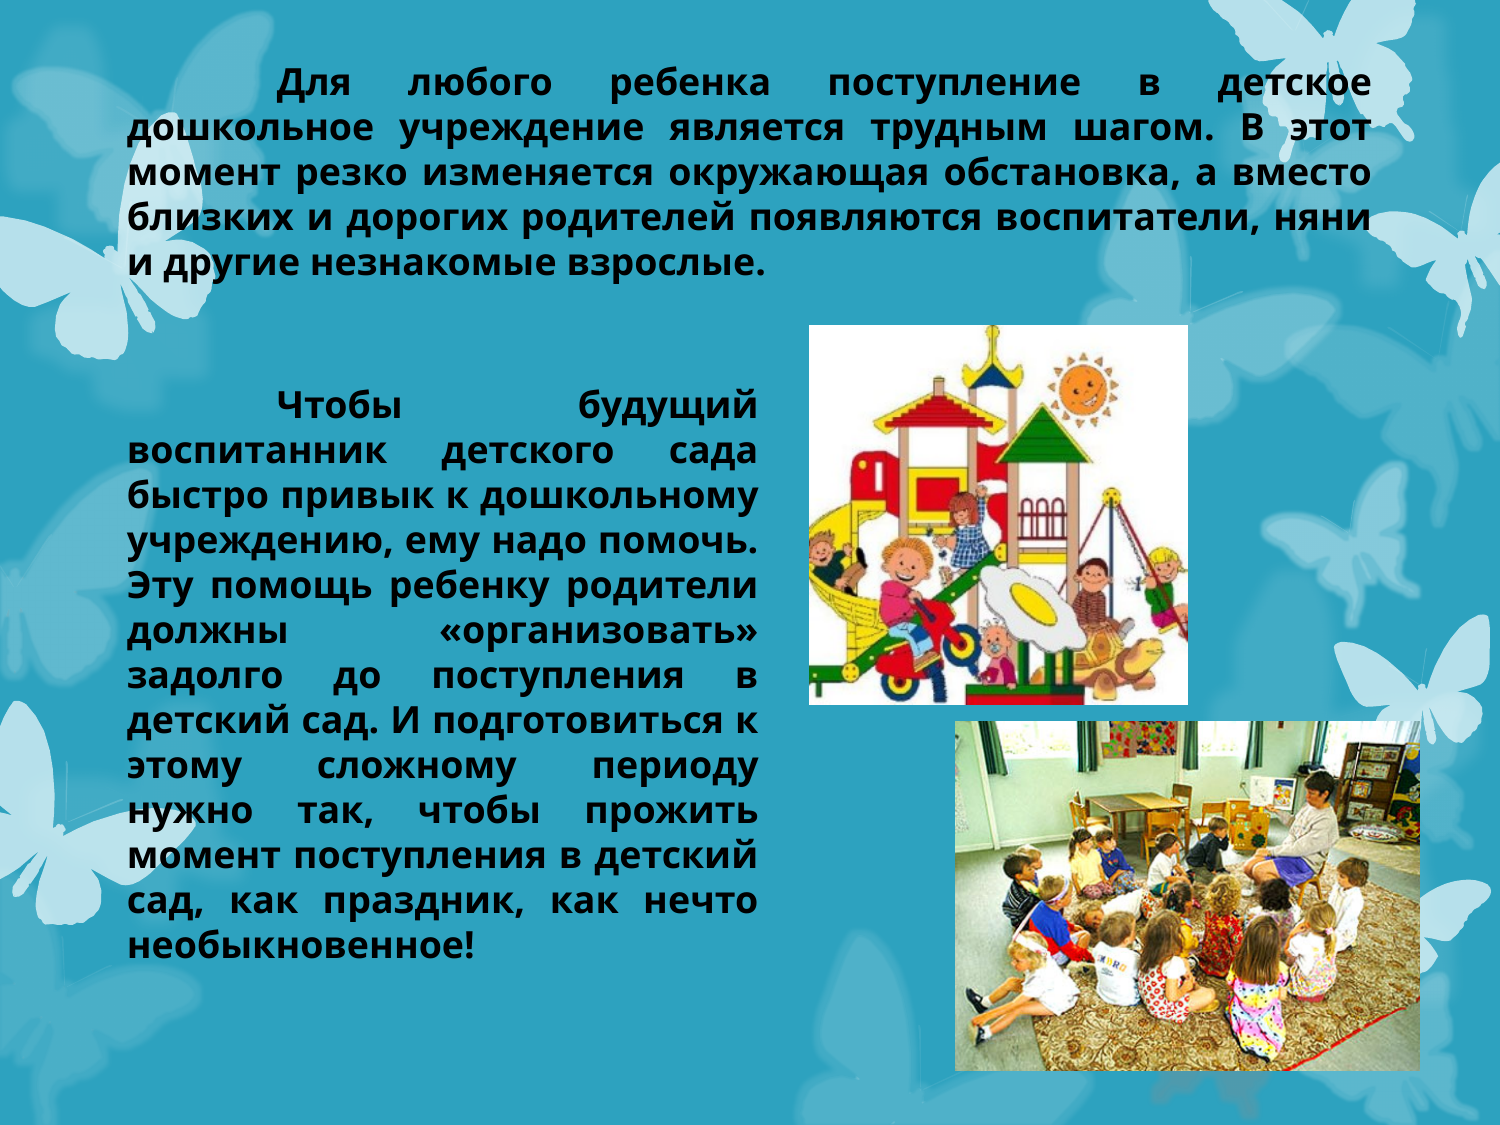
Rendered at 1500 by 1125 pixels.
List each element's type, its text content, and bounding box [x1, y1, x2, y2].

picture [808, 325, 1188, 705]
text_box Чтобы будущий воспитанник детского сада быстро привык к дошкольному учреждению, ему надо помочь. Эту помощь ребенку родители должны «организовать» задолго до поступления в детский сад. И подготовиться к этому сложному периоду нужно так, чтобы прожить момент поступления в детский сад, как праздник, как нечто необыкновенное! [112, 373, 774, 974]
text_box Для любого ребенка поступление в детское дошкольное учреждение является трудным шагом. В этот момент резко изменяется окружающая обстановка, а вместо близких и дорогих родителей появляются воспитатели, няни и другие незнакомые взрослые. [112, 50, 1388, 335]
picture [955, 721, 1420, 1071]
